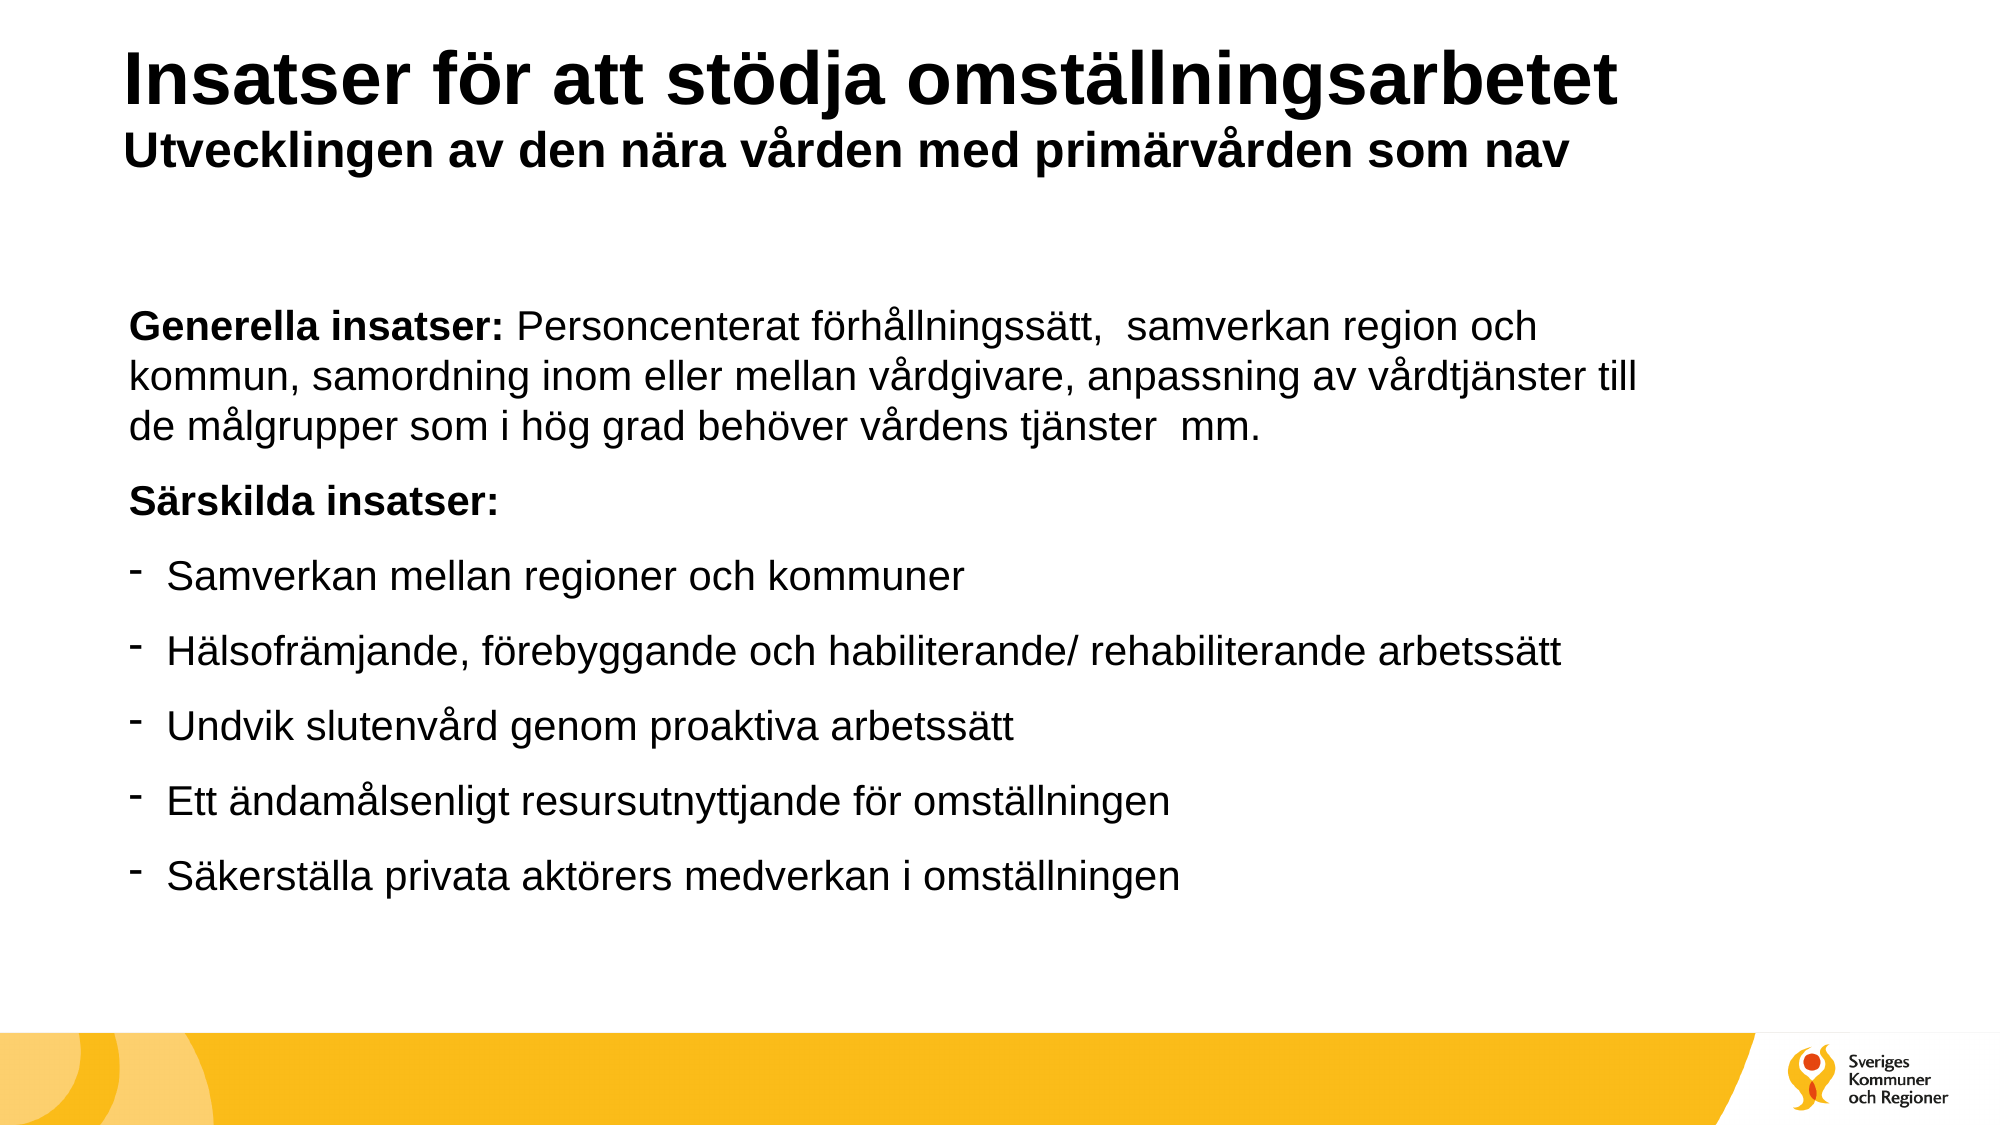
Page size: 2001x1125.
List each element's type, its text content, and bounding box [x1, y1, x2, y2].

picture [0, 0, 2000, 1125]
list Generella insatser: Personcenterat förhållningssätt, samverkan region och kommun, samordning inom eller mellan vårdgivare, anpassning av vårdtjänster till de målgrupper som i hög grad behöver vårdens tjänster mm. Särskilda insatser: Samverkan mellan regioner och kommuner Hälsofrämjande, förebyggande och habiliterande/ rehabiliterande arbetssätt Undvik slutenvård genom proaktiva arbetssätt Ett ändamålsenligt resursutnyttjande för omställningen Säkerställa privata aktörers medverkan i omställningen [108, 291, 1686, 970]
title Insatser för att stödja omställningsarbetet Utvecklingen av den nära vården med primärvården som nav [108, 28, 1857, 231]
